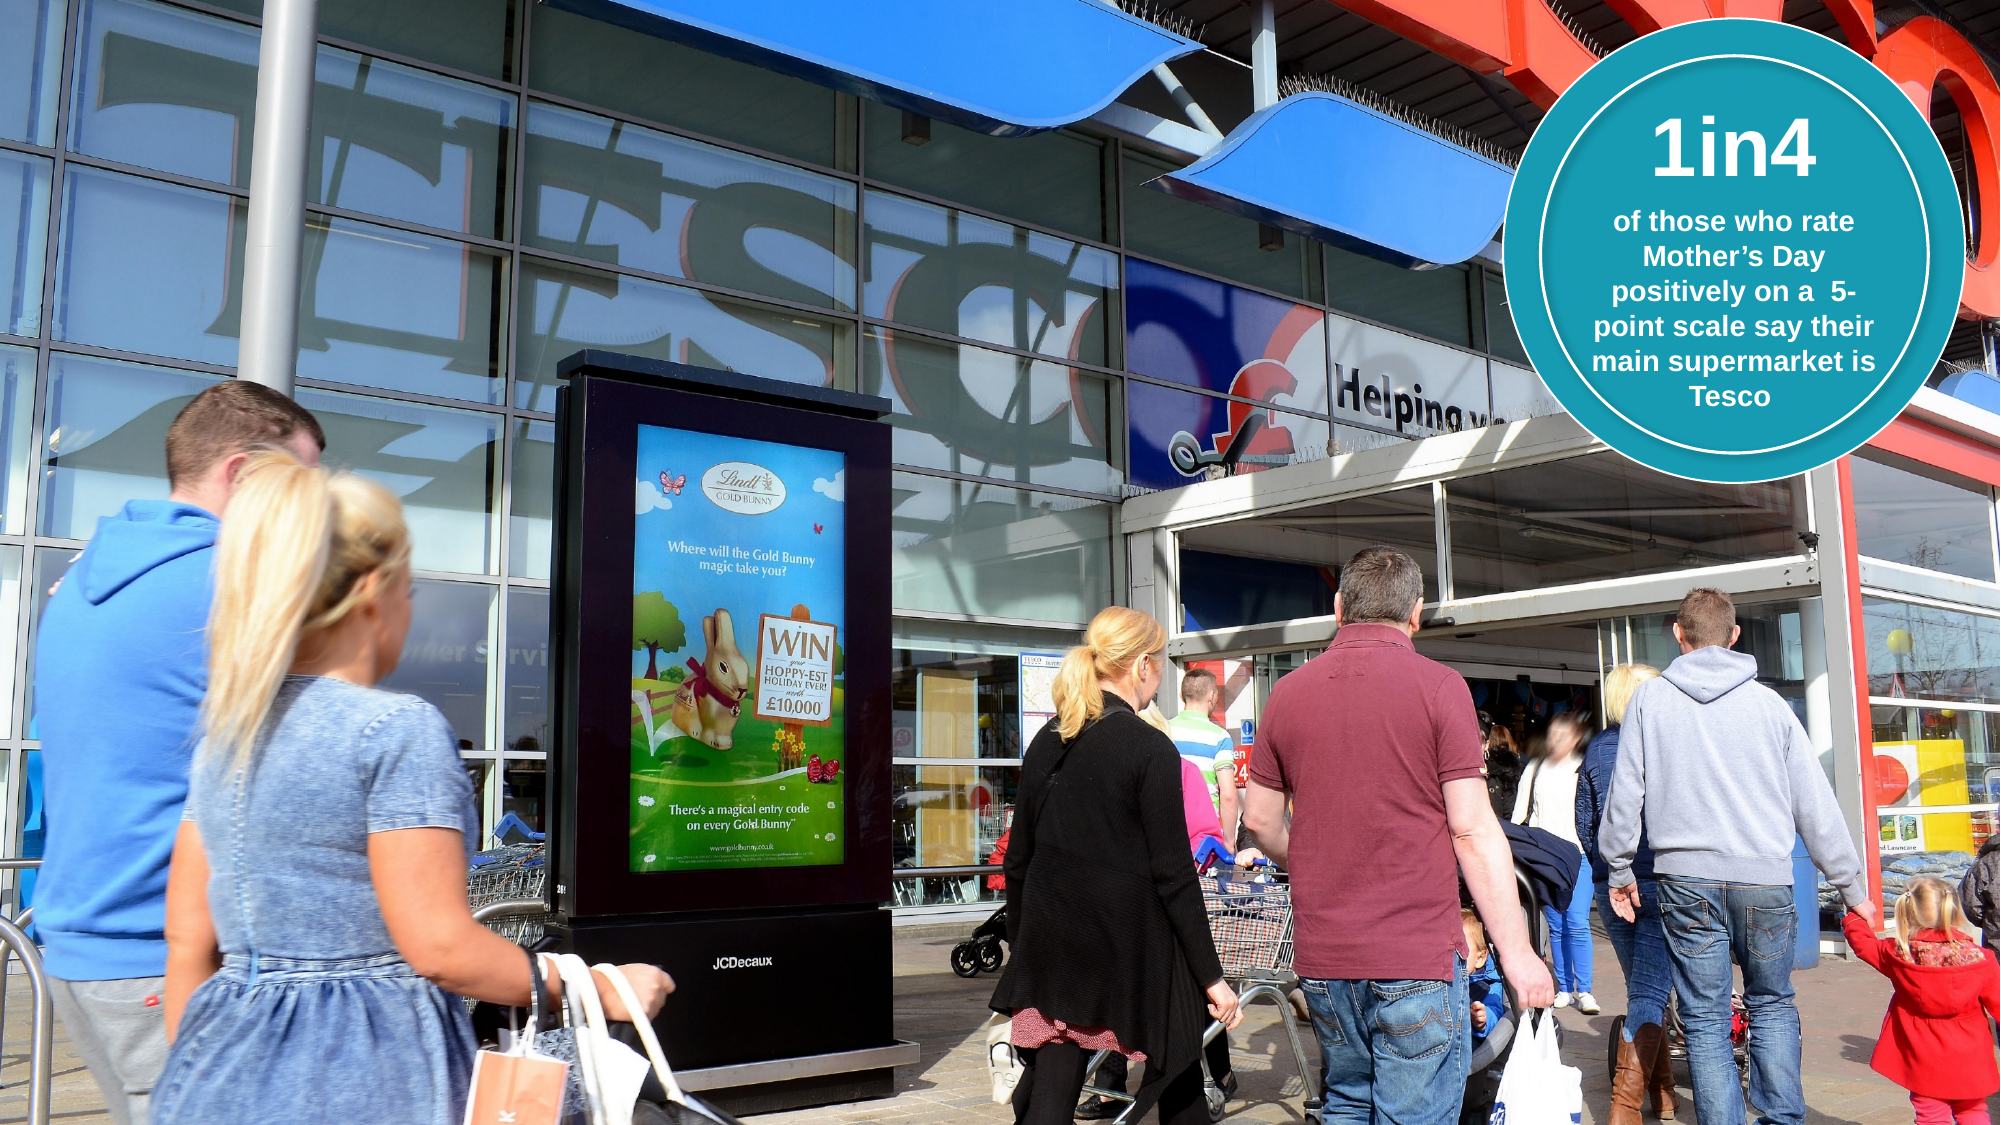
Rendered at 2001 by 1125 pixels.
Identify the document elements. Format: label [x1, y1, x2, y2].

picture [0, 0, 2000, 1125]
text_box [1502, 18, 1966, 483]
